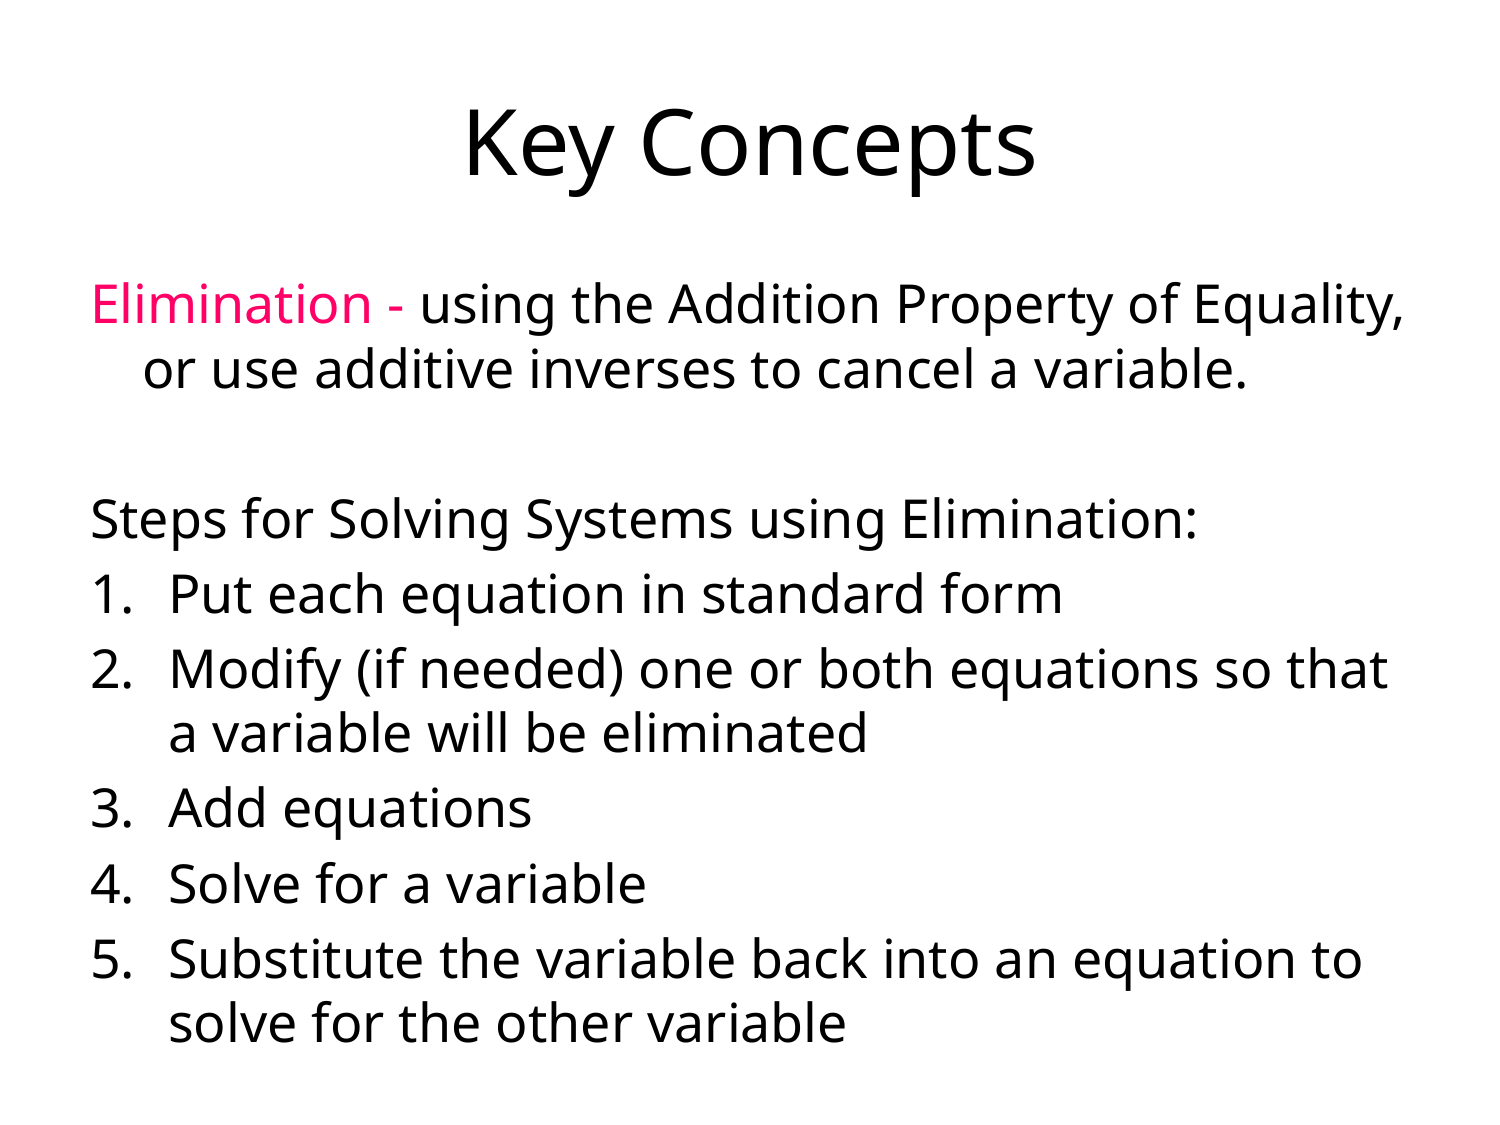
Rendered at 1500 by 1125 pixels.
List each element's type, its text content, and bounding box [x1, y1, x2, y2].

title Key Concepts [75, 45, 1425, 233]
list Elimination - using the Addition Property of Equality, or use additive inverses to cancel a variable. Steps for Solving Systems using Elimination: Put each equation in standard form Modify (if needed) one or both equations so that a variable will be eliminated Add equations Solve for a variable Substitute the variable back into an equation to solve for the other variable [75, 262, 1425, 1071]
